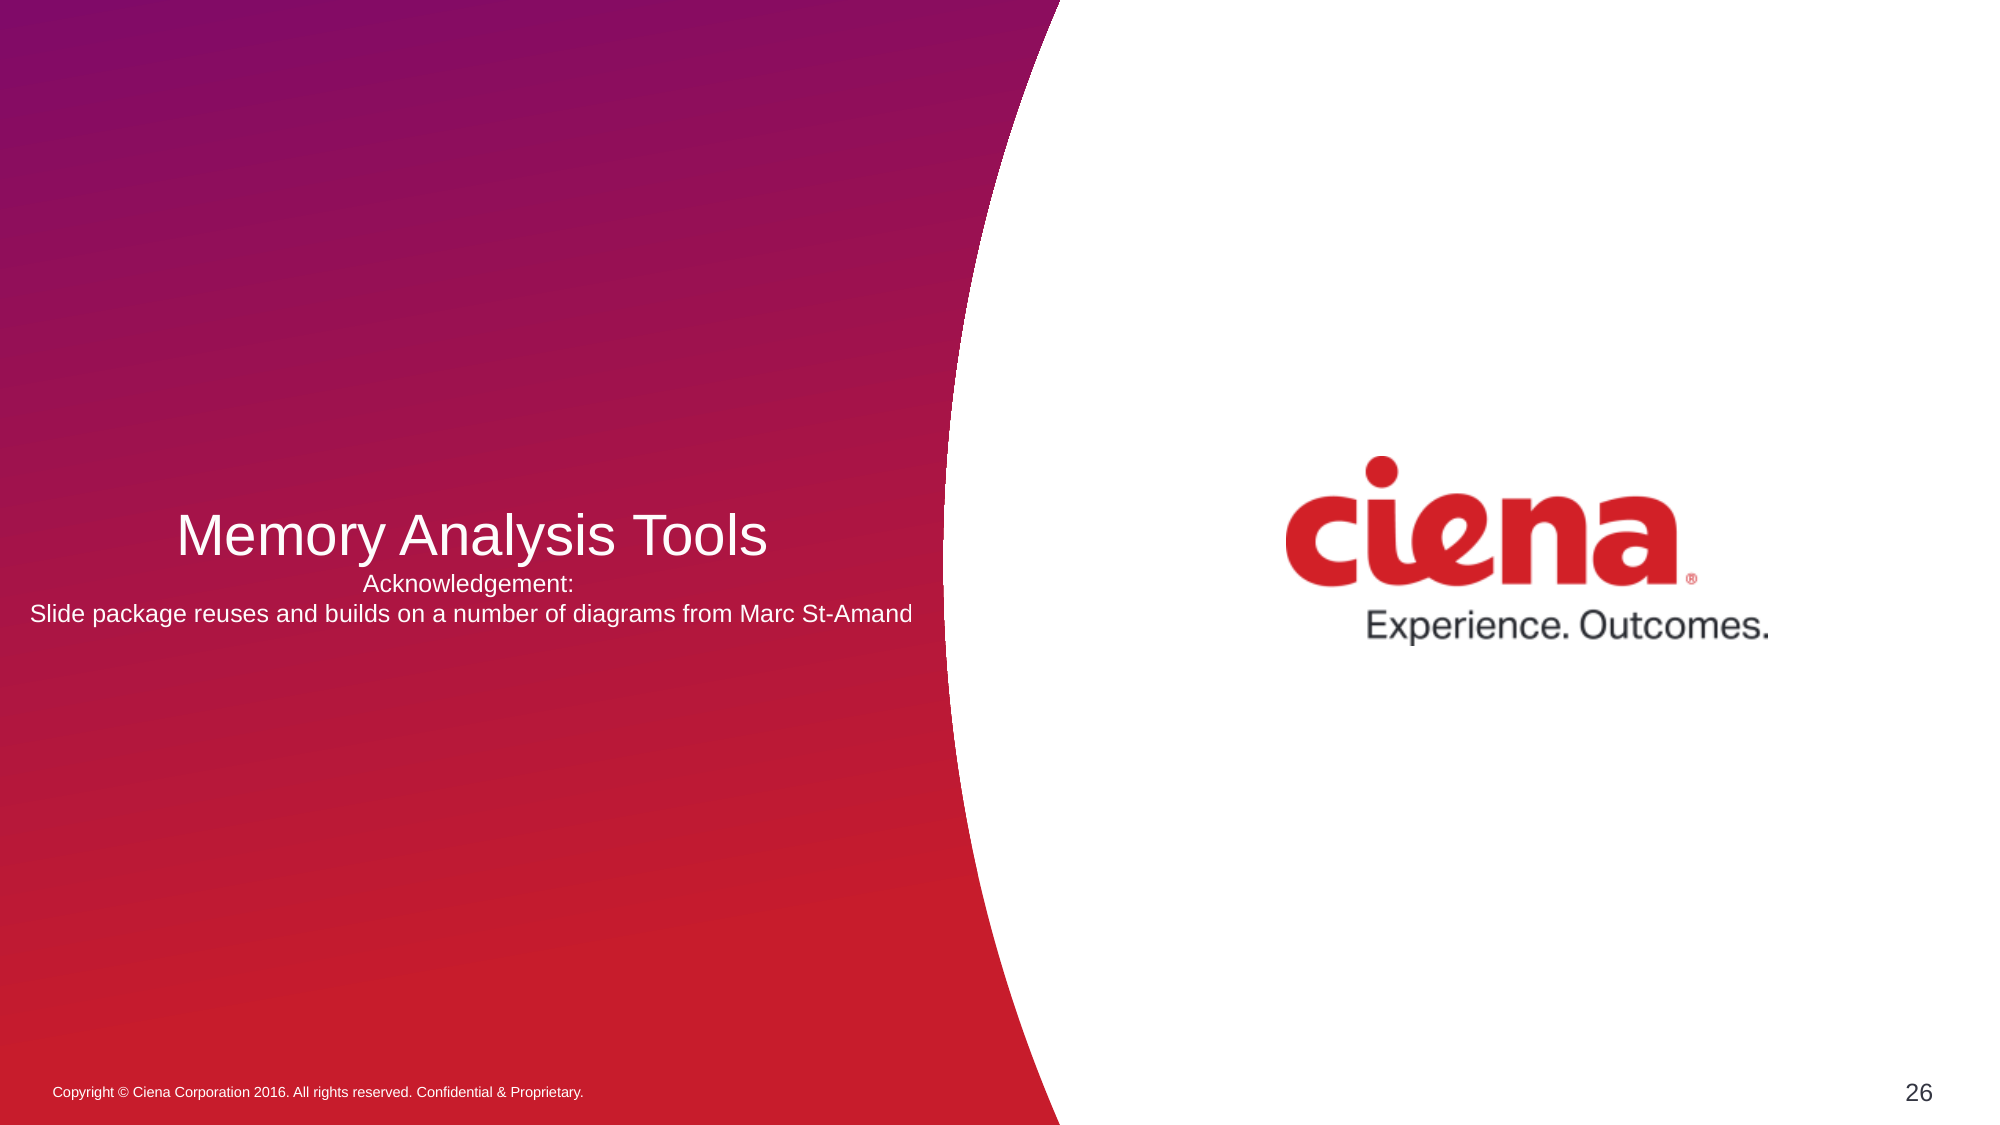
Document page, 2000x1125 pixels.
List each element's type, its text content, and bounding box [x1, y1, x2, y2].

title Memory Analysis Tools Acknowledgement: Slide package reuses and builds on a number of diagrams from Marc St-Amand [0, 467, 945, 658]
picture [1286, 456, 1768, 646]
